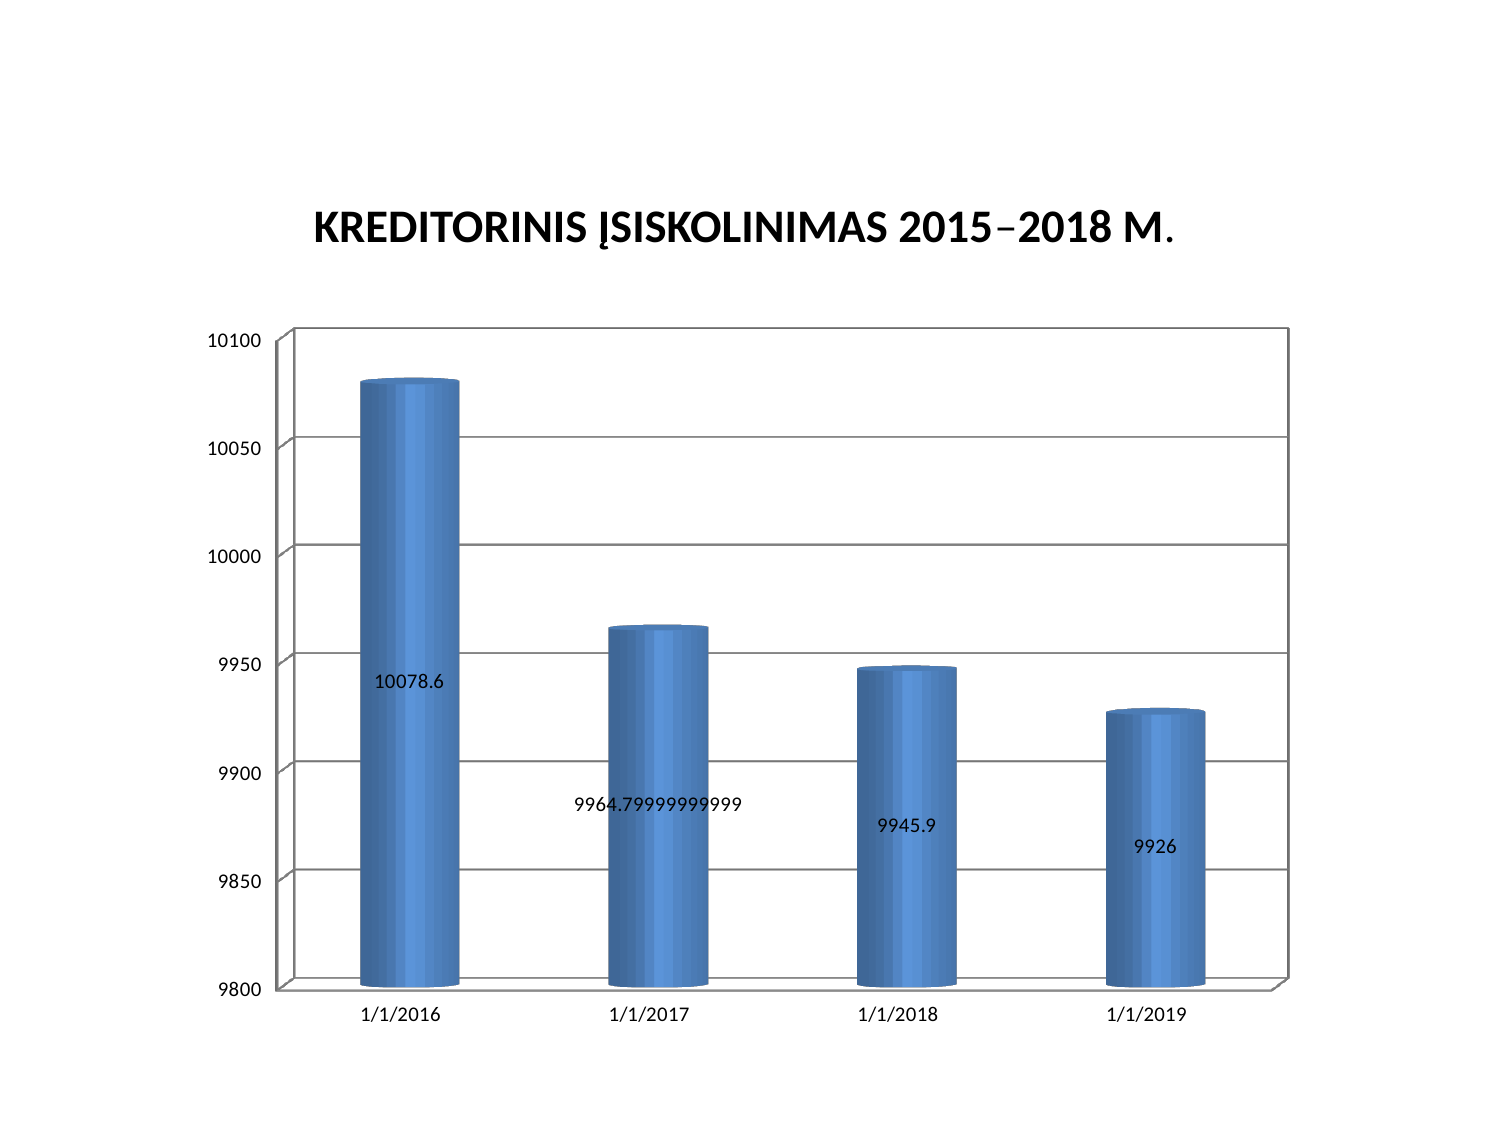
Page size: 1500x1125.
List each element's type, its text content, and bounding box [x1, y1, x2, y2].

chart [184, 309, 1313, 1045]
title KREDITORINIS ĮSISKOLINIMAS 2015–2018 M. [112, 130, 1388, 372]
